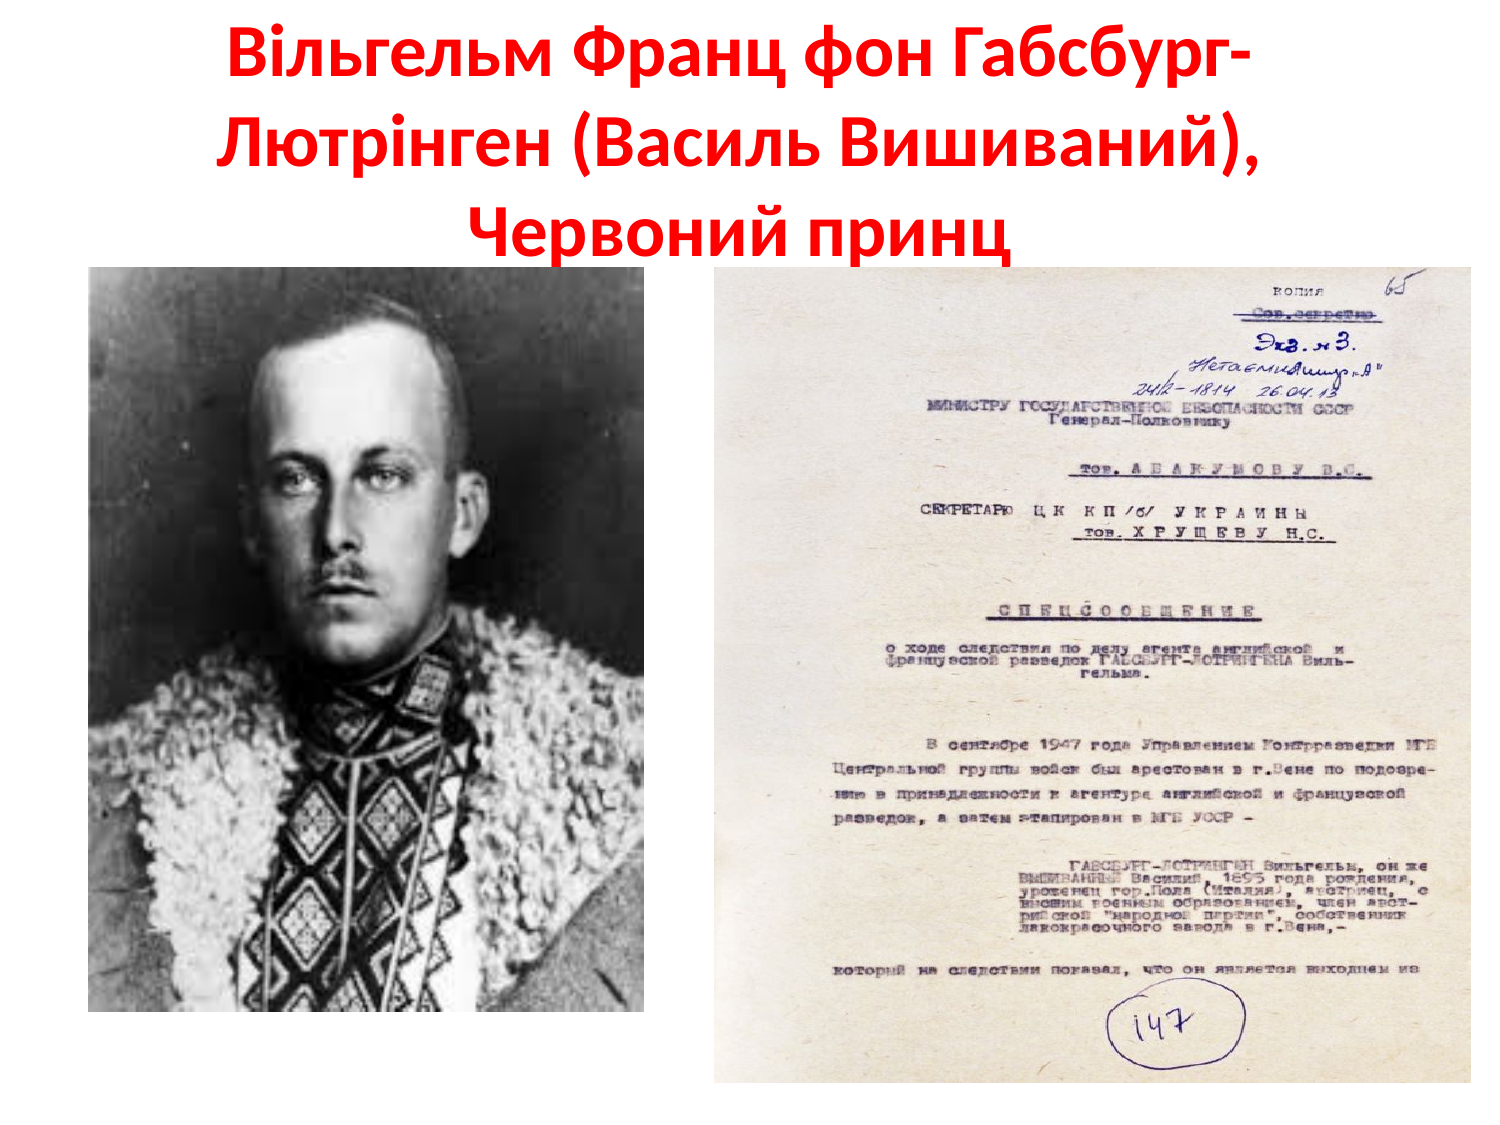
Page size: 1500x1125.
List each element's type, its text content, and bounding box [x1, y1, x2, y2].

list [714, 266, 1471, 1083]
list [88, 266, 644, 1012]
title Вільгельм Франц фон Габсбург-Лютрінген (Василь Вишиваний), Червоний принц [64, 42, 1415, 231]
